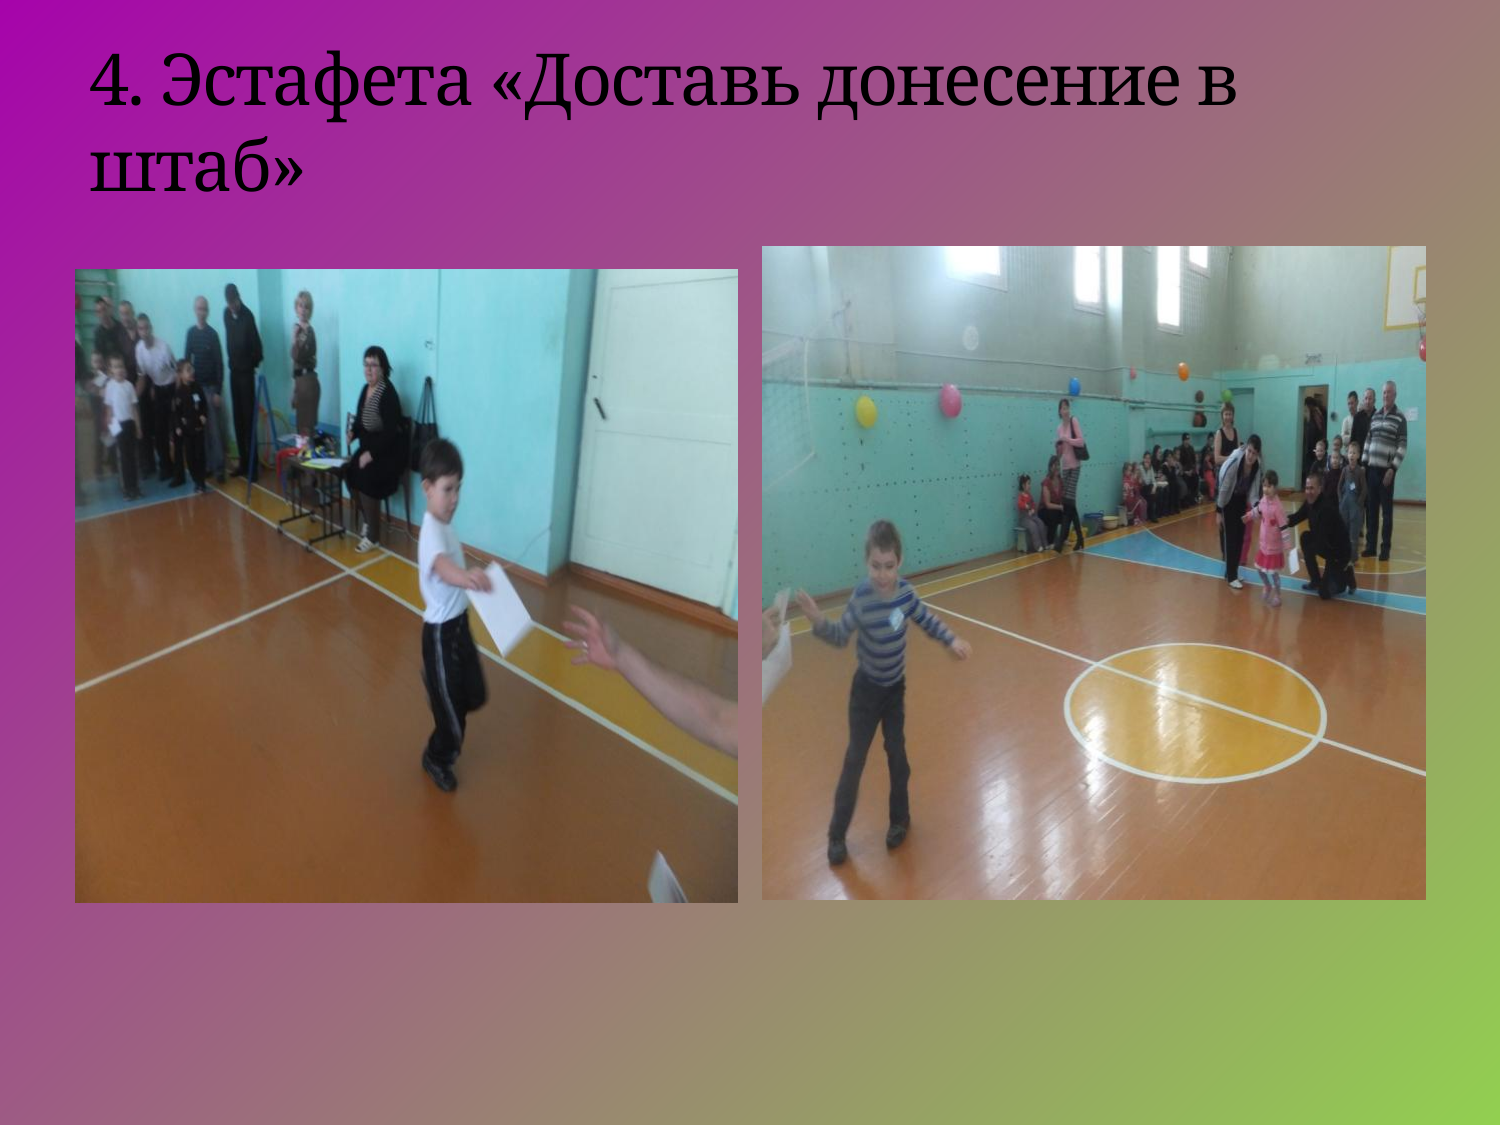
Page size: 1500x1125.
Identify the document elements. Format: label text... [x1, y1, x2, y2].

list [762, 245, 1426, 901]
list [74, 269, 738, 904]
title 4. Эстафета «Доставь донесение в штаб» [74, 25, 1425, 213]
